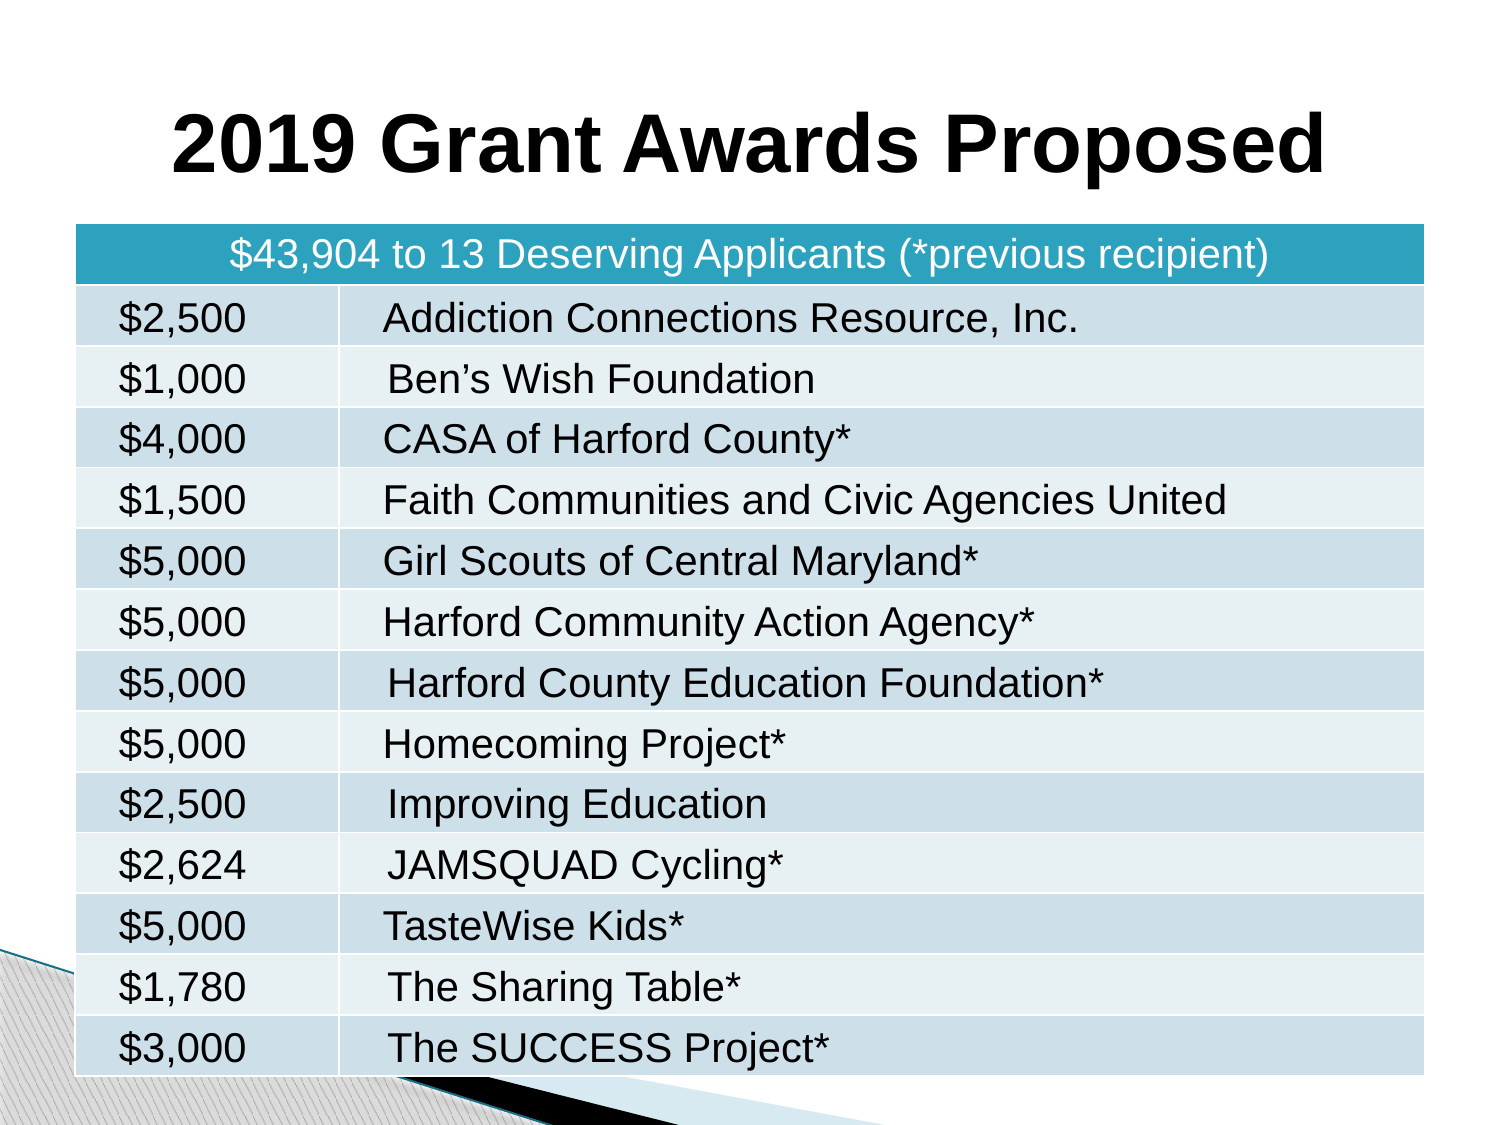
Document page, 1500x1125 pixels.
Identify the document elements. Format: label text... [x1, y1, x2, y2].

table_cell $2,500 [76, 773, 338, 832]
title 2019 Grant Awards Proposed [75, 45, 1425, 233]
table_cell $5,000 [76, 529, 338, 588]
table_cell $1,000 [76, 347, 338, 406]
table_cell Girl Scouts of Central Maryland* [340, 529, 1424, 588]
table_cell Harford Community Action Agency* [340, 590, 1424, 649]
table_cell $1,500 [76, 468, 338, 527]
table_cell JAMSQUAD Cycling* [340, 833, 1424, 892]
table_cell TasteWise Kids* [340, 894, 1424, 953]
table_cell $5,000 [76, 712, 338, 771]
table_cell Faith Communities and Civic Agencies United [340, 468, 1424, 527]
table_cell $5,000 [76, 651, 338, 710]
table_cell Addiction Connections Resource, Inc. [340, 286, 1424, 345]
table_cell Homecoming Project* [340, 712, 1424, 771]
table_cell $2,500 [76, 286, 338, 345]
table_cell $4,000 [76, 408, 338, 467]
table_cell $5,000 [76, 590, 338, 649]
table_cell Improving Education [340, 773, 1424, 832]
table_cell Harford County Education Foundation* [340, 651, 1424, 710]
table_cell $2,624 [76, 833, 338, 892]
table_cell Ben’s Wish Foundation [340, 347, 1424, 406]
table_cell CASA of Harford County* [340, 408, 1424, 467]
table_cell $3,000 [76, 1016, 338, 1075]
table_cell The SUCCESS Project* [340, 1016, 1424, 1075]
table_cell $5,000 [76, 894, 338, 953]
table_cell $1,780 [76, 955, 338, 1014]
table_header $43,904 to 13 Deserving Applicants (*previous recipient) [76, 233, 1424, 284]
table_cell The Sharing Table* [340, 955, 1424, 1014]
